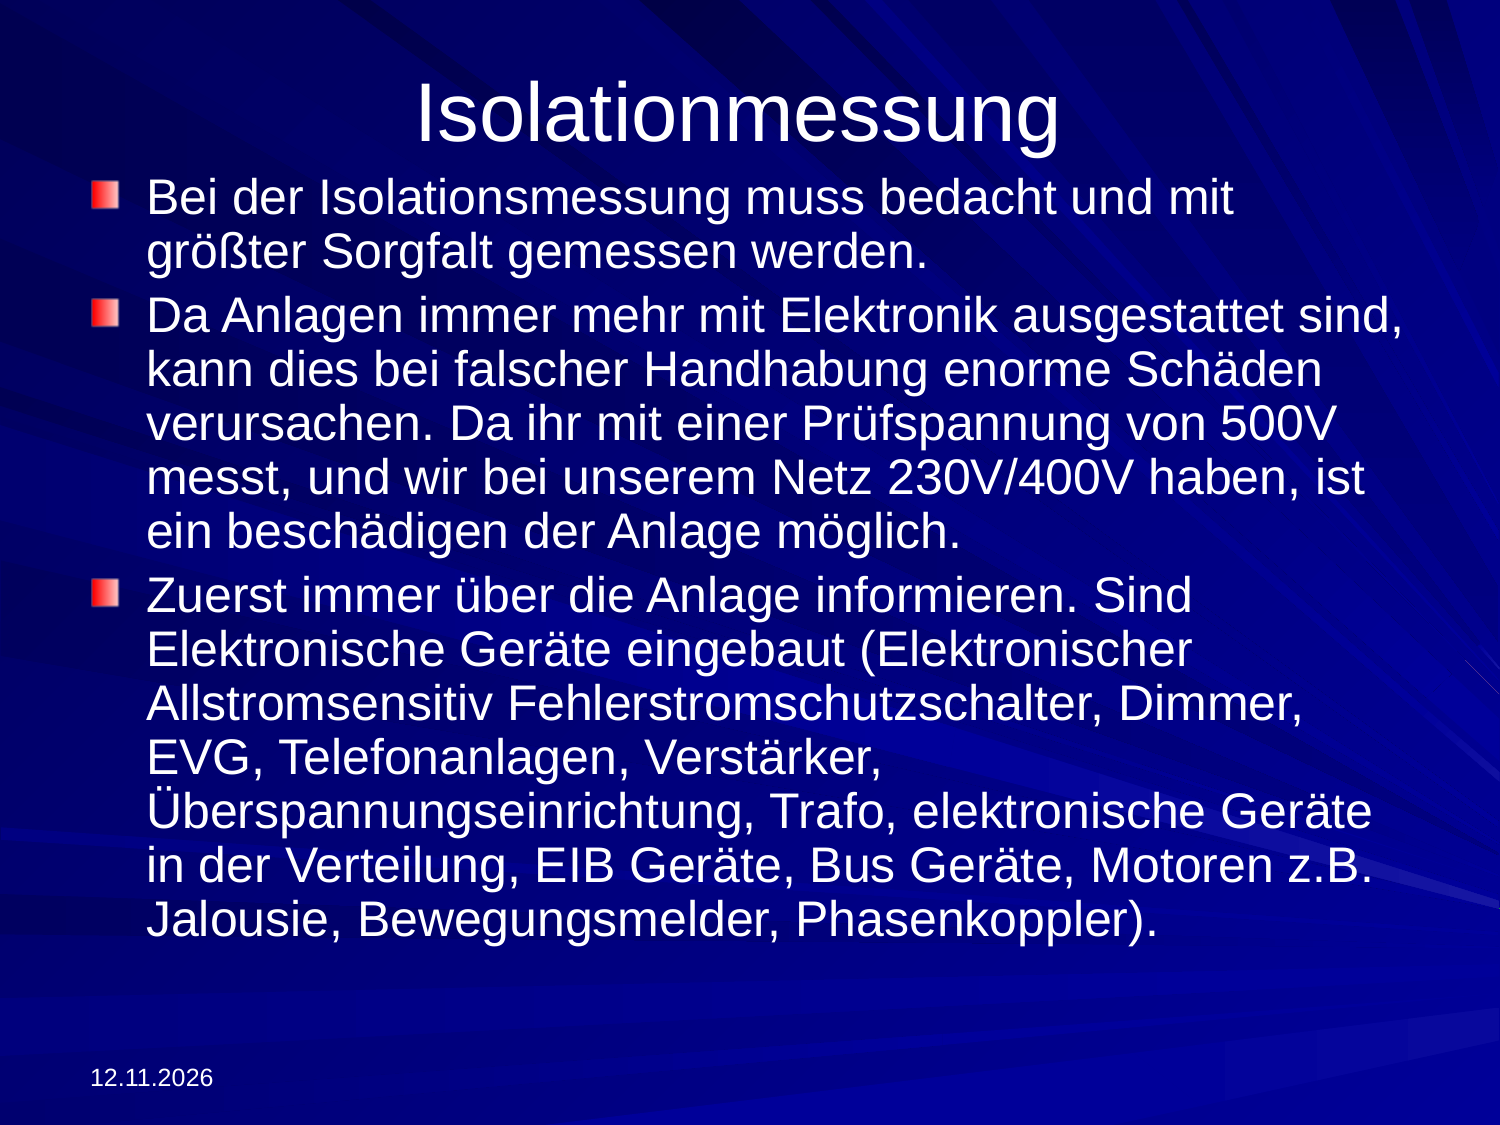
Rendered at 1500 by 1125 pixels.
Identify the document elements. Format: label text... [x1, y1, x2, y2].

picture [90, 577, 122, 610]
list Bei der Isolationsmessung muss bedacht und mit größter Sorgfalt gemessen werden. Da Anlagen immer mehr mit Elektronik ausgestattet sind, kann dies bei falscher Handhabung enorme Schäden verursachen. Da ihr mit einer Prüfspannung von 500V messt, und wir bei unserem Netz 230V/400V haben, ist ein beschädigen der Anlage möglich. Zuerst immer über die Anlage informieren. Sind Elektronische Geräte eingebaut (Elektronischer Allstromsensitiv Fehlerstromschutzschalter, Dimmer, EVG, Telefonanlagen, Verstärker, Überspannungseinrichtung, Trafo, elektronische Geräte in der Verteilung, EIB Geräte, Bus Geräte, Motoren z.B. Jalousie, Bewegungsmelder, Phasenkoppler). [74, 163, 1426, 1006]
title Isolationmessung [265, 66, 1211, 150]
picture [90, 179, 122, 212]
picture [90, 297, 122, 330]
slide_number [74, 1023, 426, 1100]
